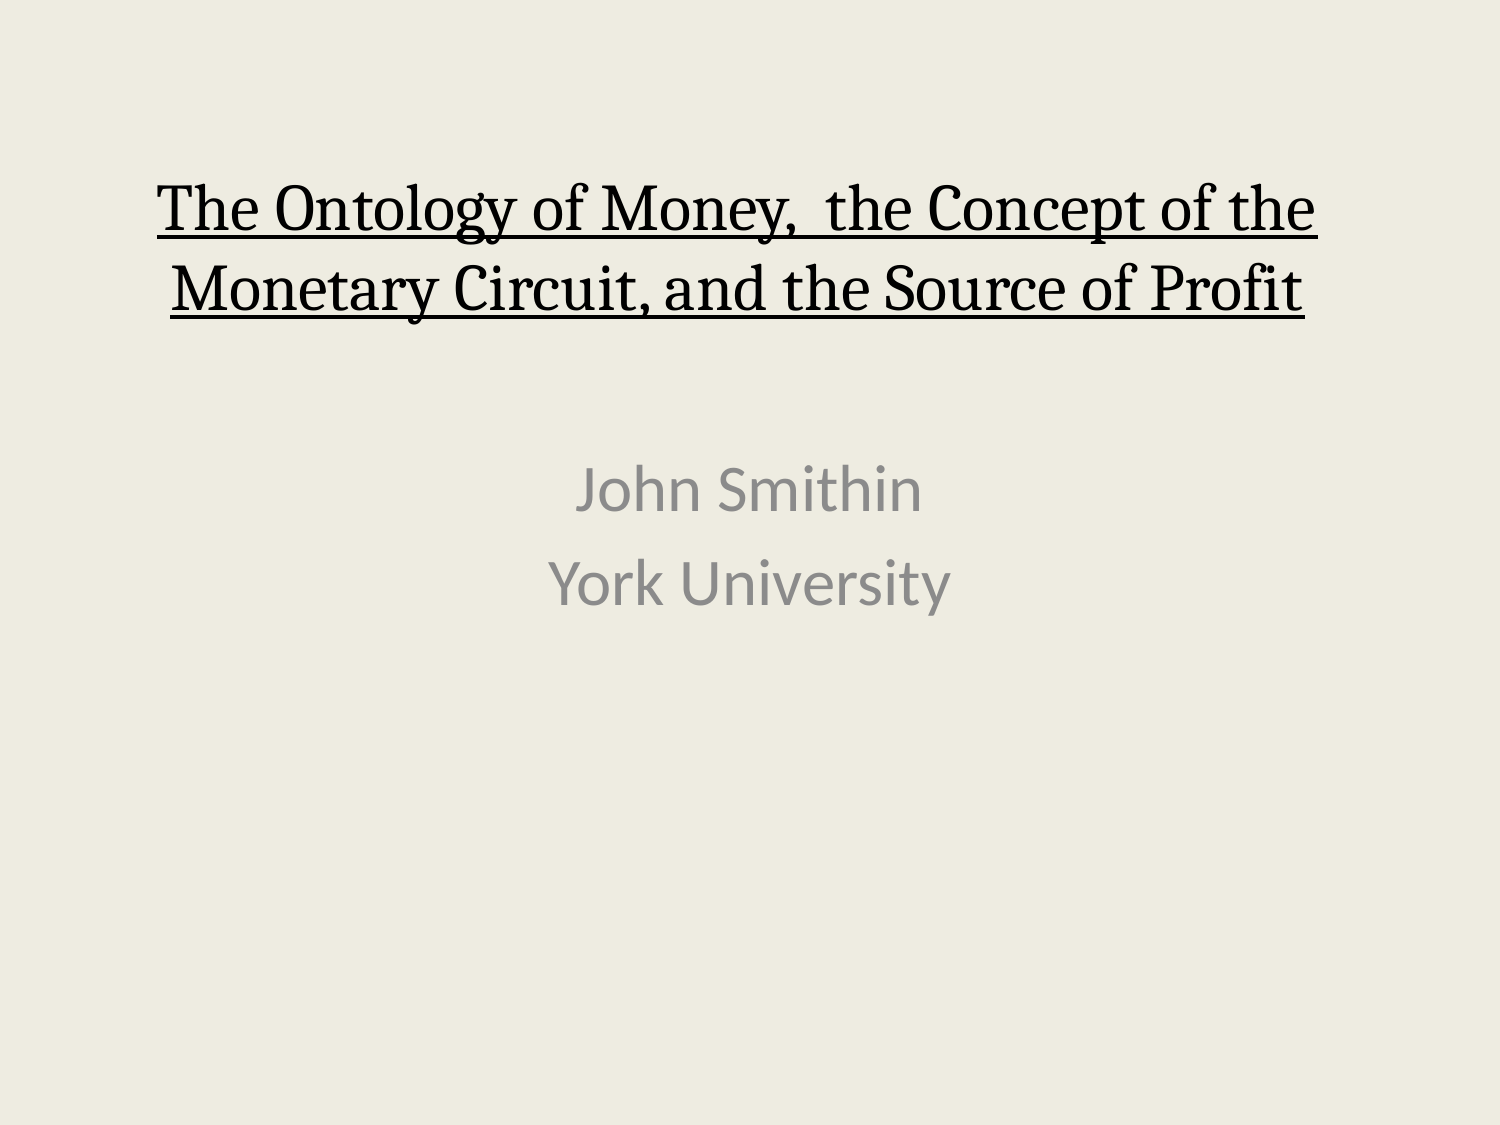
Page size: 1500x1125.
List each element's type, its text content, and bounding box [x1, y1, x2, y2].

title The Ontology of Money, the Concept of the Monetary Circuit, and the Source of Profit [99, 125, 1375, 363]
subtitle John Smithin York University [225, 437, 1275, 650]
